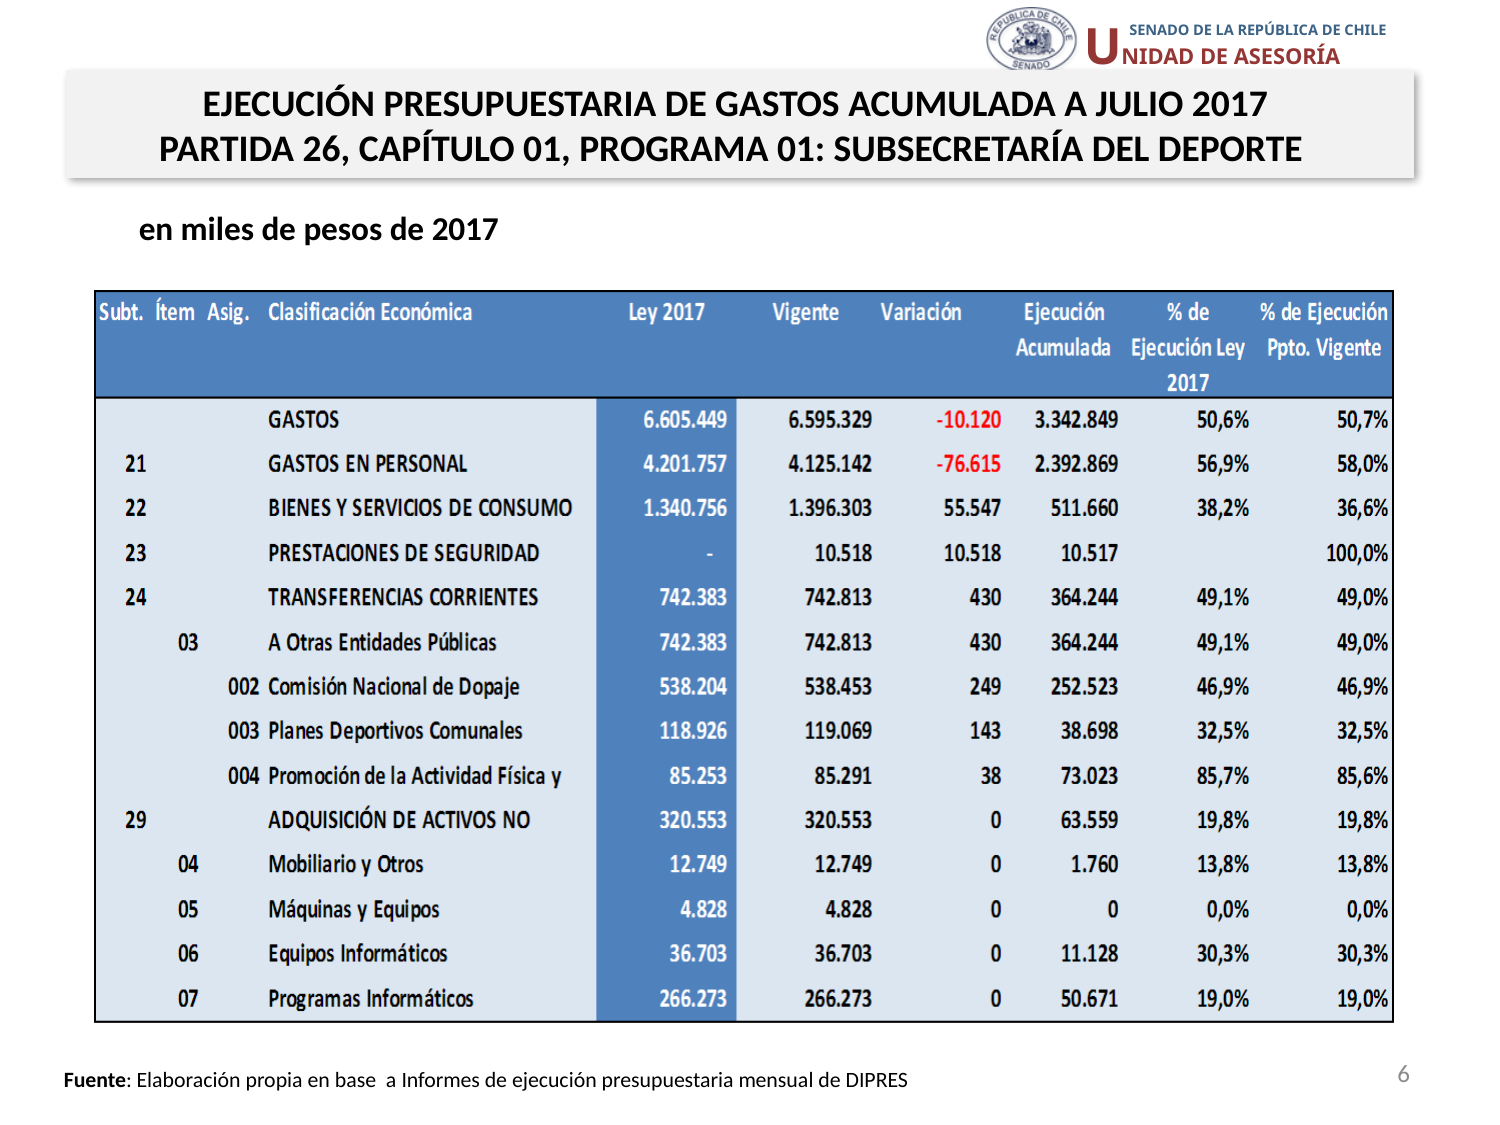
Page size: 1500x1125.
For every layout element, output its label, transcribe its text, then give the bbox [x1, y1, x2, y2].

picture [986, 7, 1079, 70]
slide_number 6 [1074, 1042, 1425, 1103]
text_box EJECUCIÓN PRESUPUESTARIA DE GASTOS ACUMULADA A JULIO 2017 PARTIDA 26, CAPÍTULO 01, PROGRAMA 01: SUBSECRETARÍA DEL DEPORTE [66, 70, 1414, 177]
footer Fuente: Elaboración propia en base a Informes de ejecución presupuestaria mensual de DIPRES [48, 1058, 1428, 1119]
text_box en miles de pesos de 2017 [123, 200, 1414, 256]
picture [94, 290, 1396, 1024]
